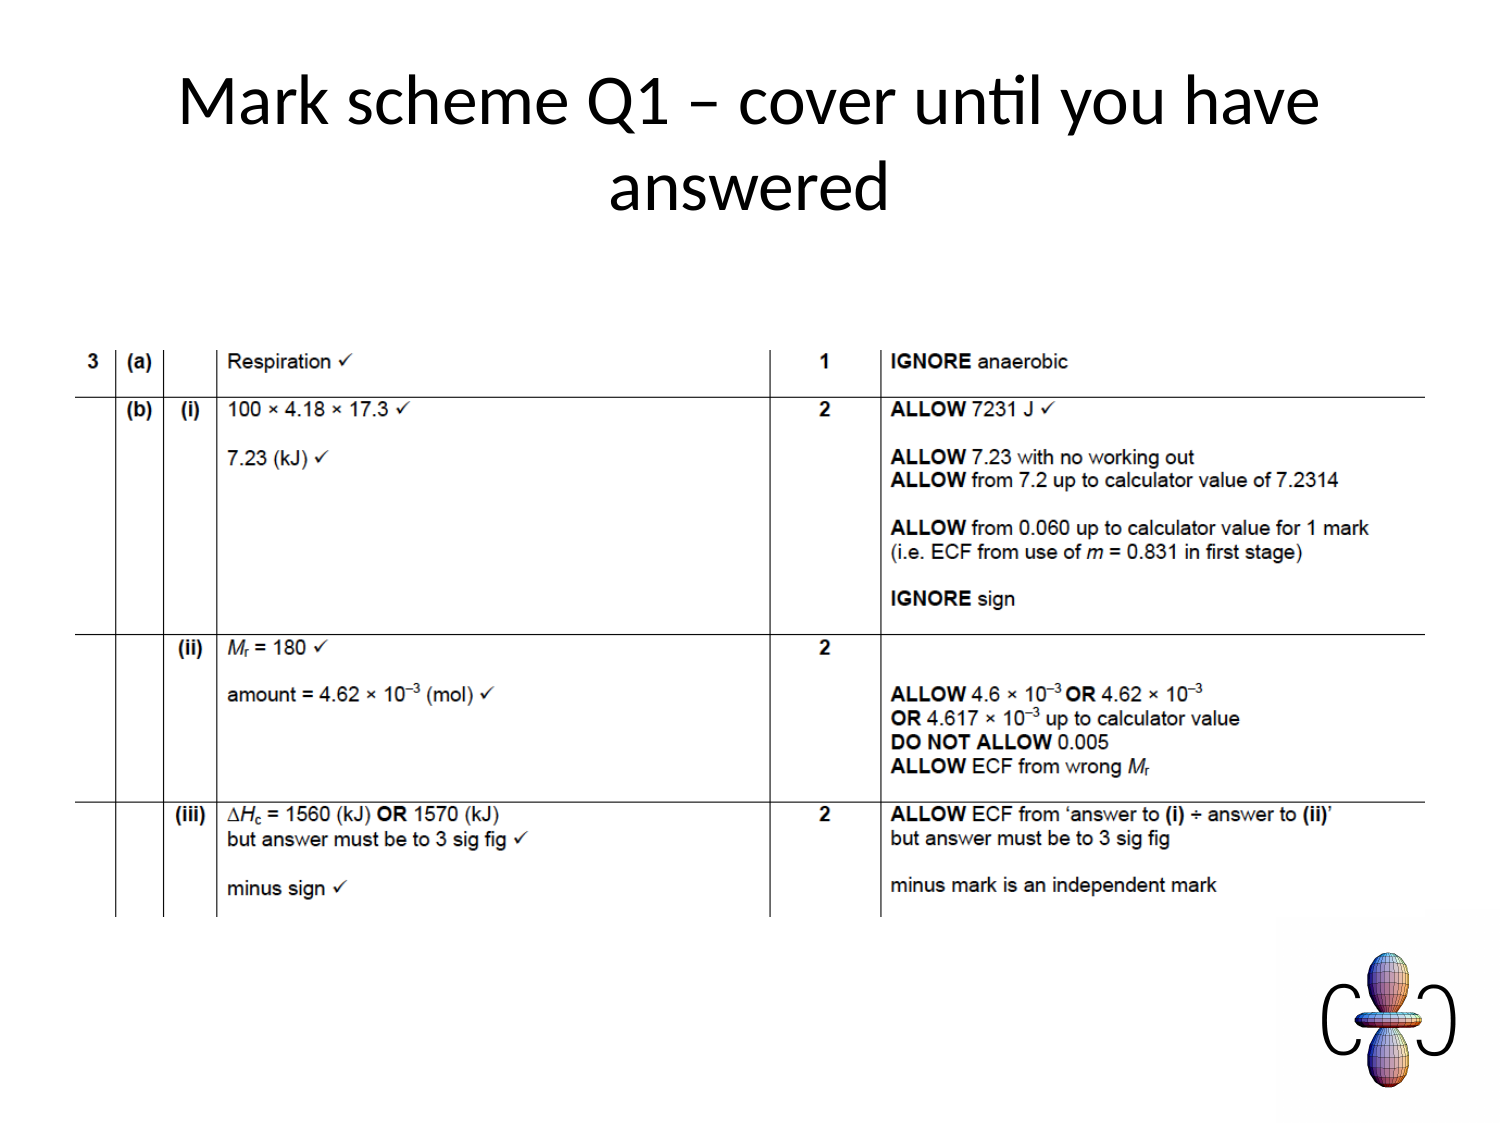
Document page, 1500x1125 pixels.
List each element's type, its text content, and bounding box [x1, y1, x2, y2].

picture [1276, 909, 1500, 1123]
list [74, 262, 1426, 1006]
title Mark scheme Q1 – cover until you have answered [75, 45, 1425, 233]
